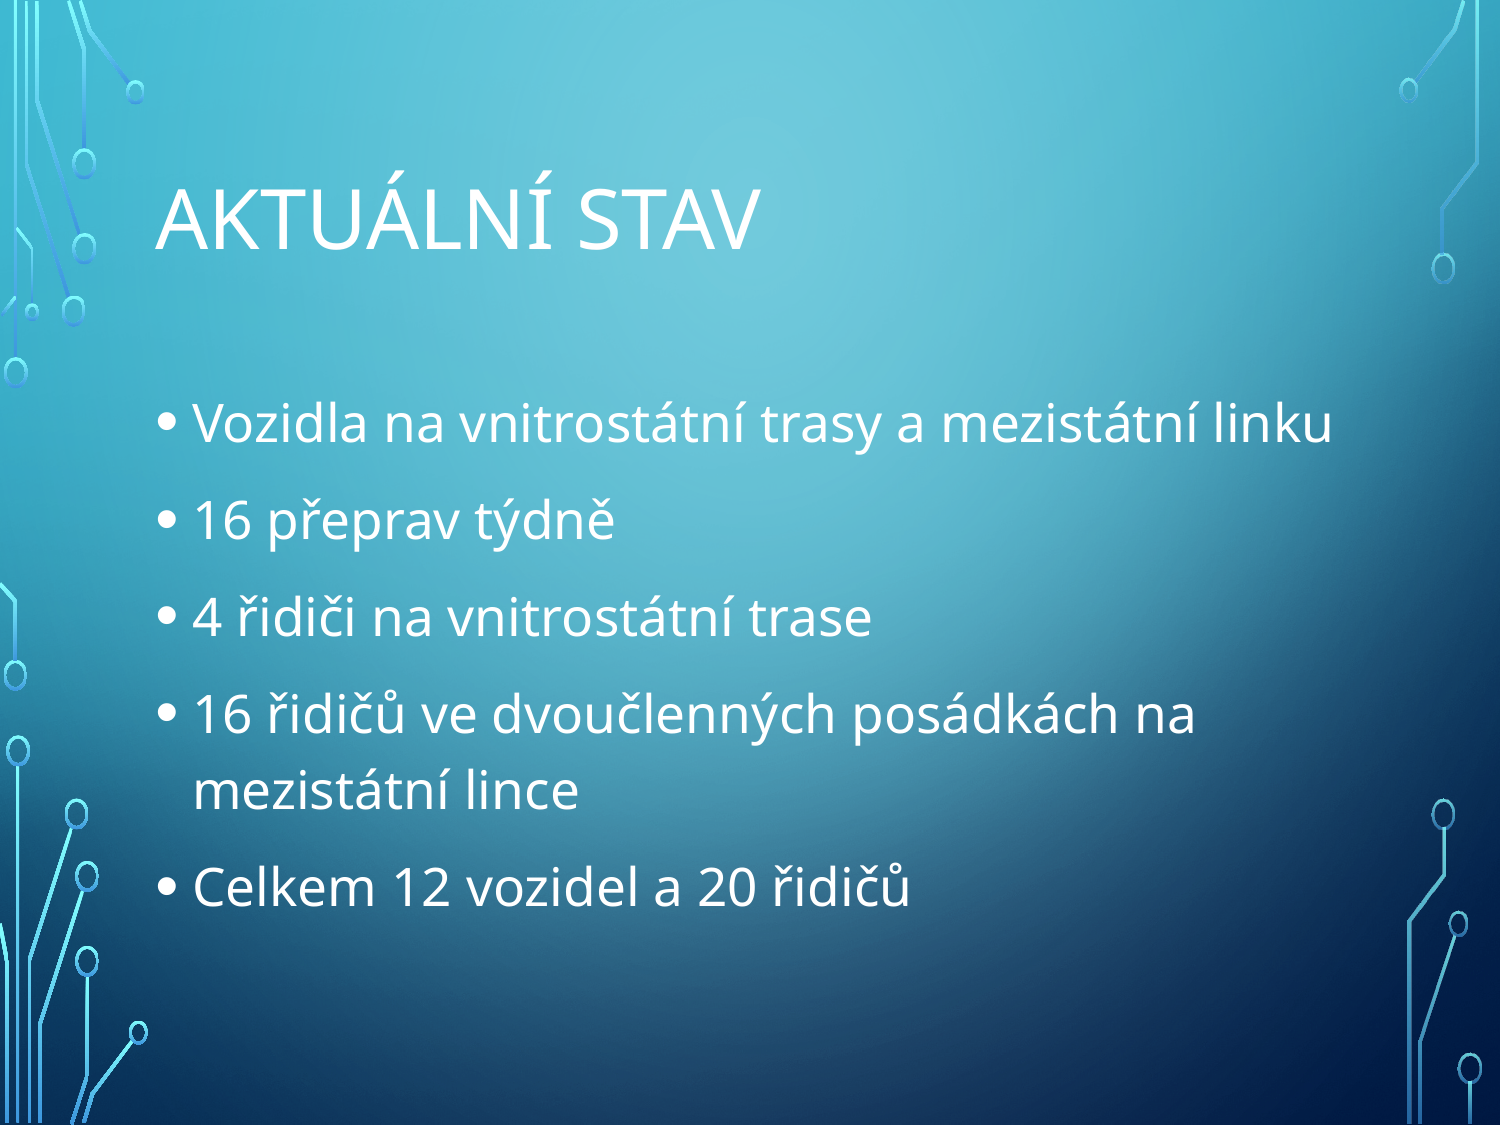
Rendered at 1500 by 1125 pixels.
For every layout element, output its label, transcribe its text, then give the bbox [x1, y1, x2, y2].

list Vozidla na vnitrostátní trasy a mezistátní linku 16 přeprav týdně 4 řidiči na vnitrostátní trase 16 řidičů ve dvoučlenných posádkách na mezistátní lince Celkem 12 vozidel a 20 řidičů [140, 369, 1360, 950]
title AKTUÁLNÍ STAV [140, 101, 1360, 344]
